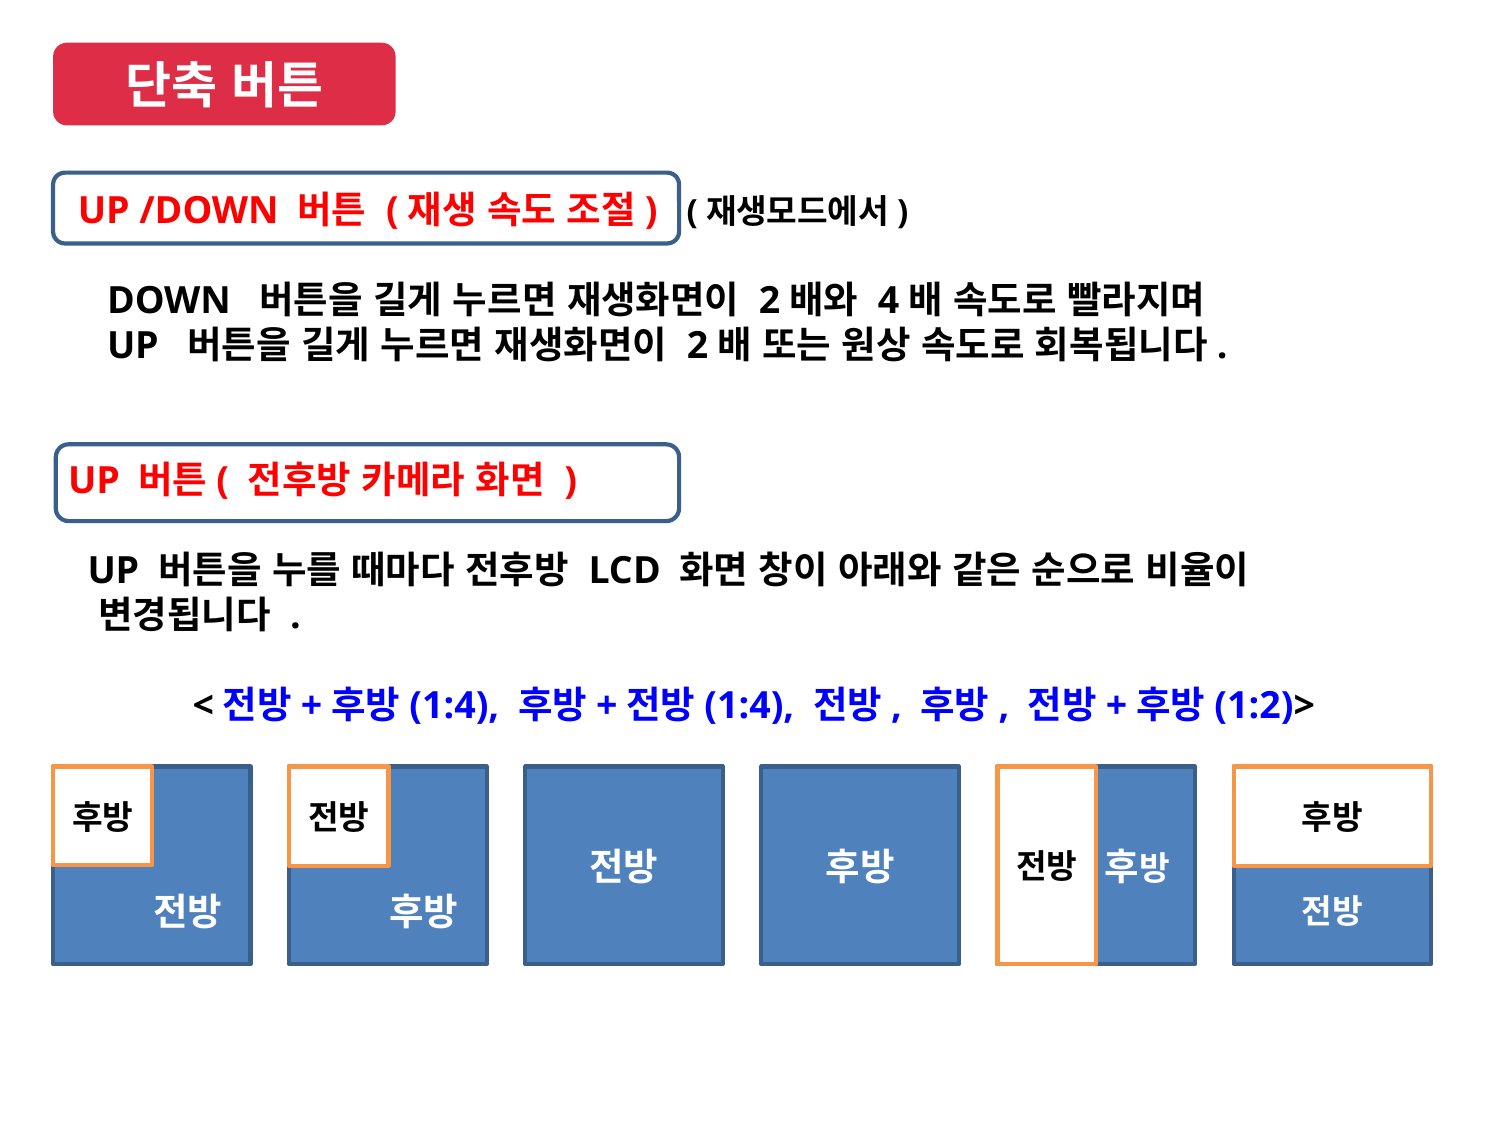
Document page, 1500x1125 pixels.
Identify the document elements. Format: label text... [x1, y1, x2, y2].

text_box UP /DOWN 버튼 (재생 속도 조절) (재생모드에서) DOWN 버튼을 길게 누르면 재생화면이 2배와 4배 속도로 빨라지며 UP 버튼을 길게 누르면 재생화면이 2배 또는 원상 속도로 회복됩니다. UP 버튼( 전후방 카메라 화면 ) UP 버튼을 누를 때마다 전후방 LCD 화면 창이 아래와 같은 순으로 비율이 변경됩니다 . <전방+후방(1:4), 후방+전방(1:4), 전방, 후방, 전방+후방(1:2)> [53, 133, 1455, 734]
text_box 후방 [759, 764, 961, 966]
text_box 단축 버튼 [50, 40, 398, 128]
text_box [52, 766, 251, 965]
text_box [50, 170, 682, 246]
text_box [997, 766, 1196, 965]
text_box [288, 766, 487, 965]
text_box [53, 442, 682, 524]
text_box 전방 [523, 764, 725, 966]
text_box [1233, 766, 1432, 965]
